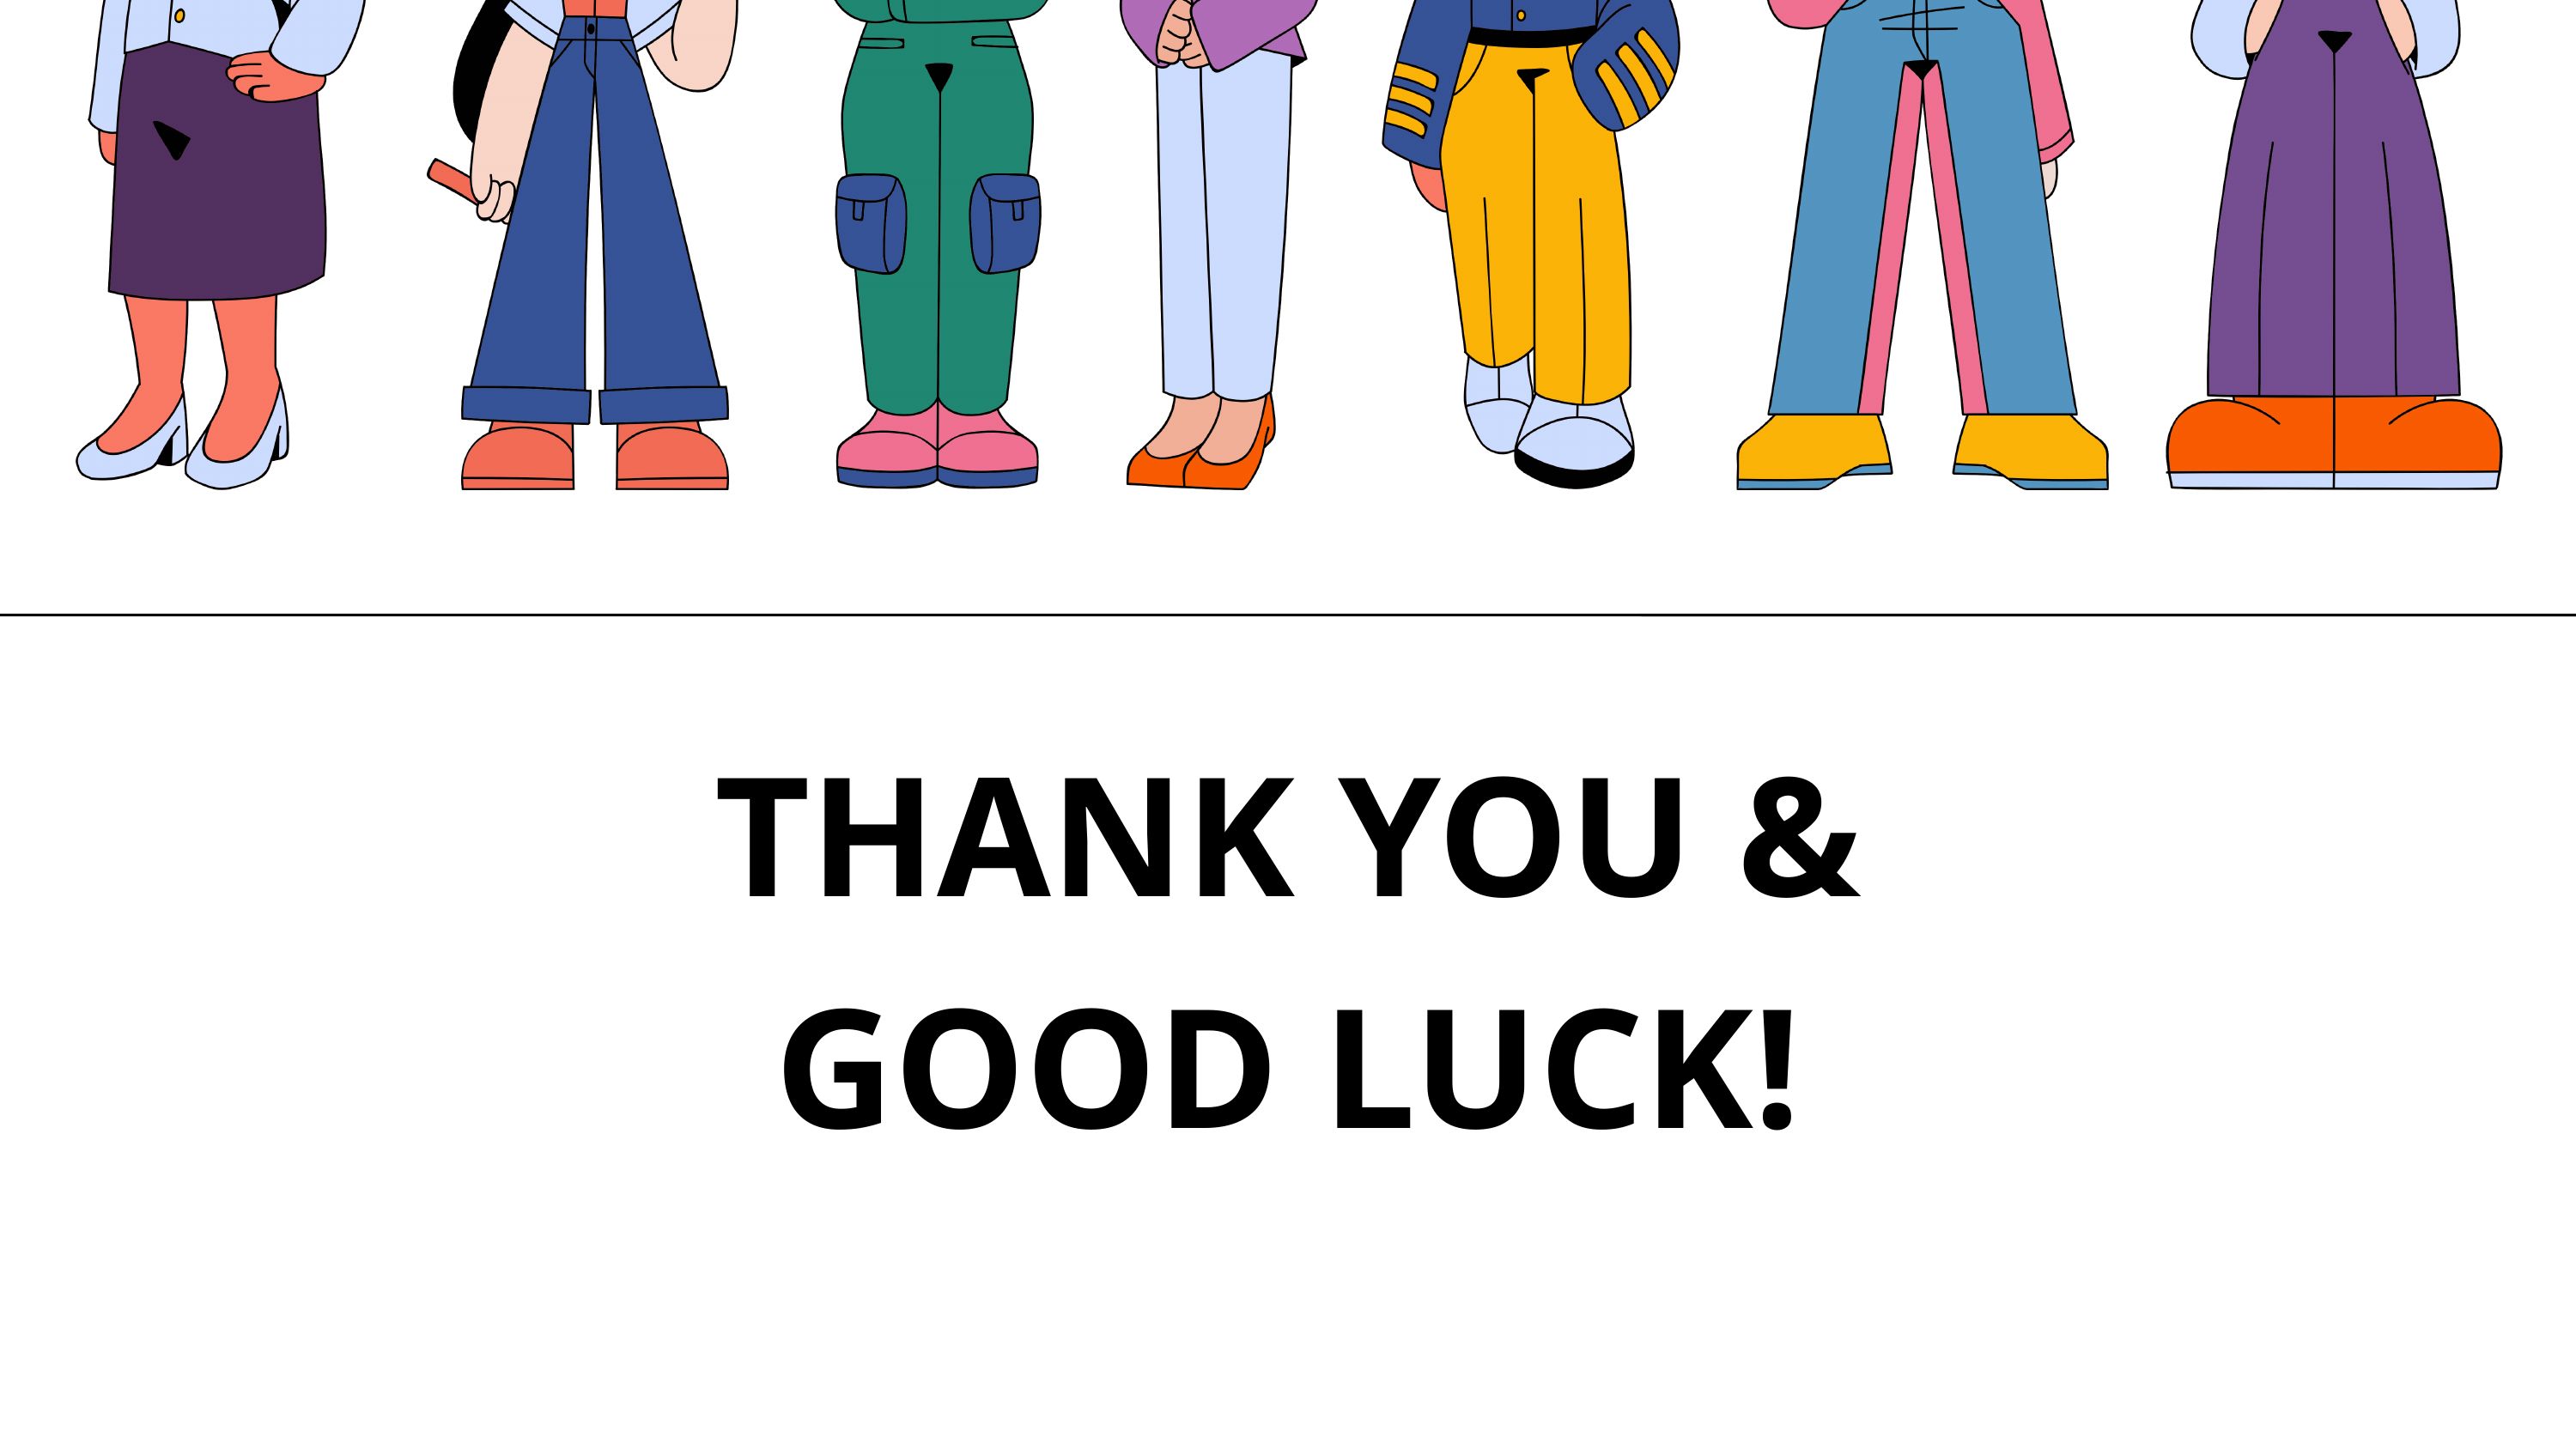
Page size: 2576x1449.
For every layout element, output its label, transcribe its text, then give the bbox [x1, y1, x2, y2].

text_box [1382, 0, 1681, 490]
text_box [1735, 0, 2110, 490]
text_box [824, 0, 1062, 490]
text_box THANK YOU & GOOD LUCK! [570, 699, 2006, 1162]
text_box [426, 0, 769, 490]
text_box [71, 0, 372, 490]
text_box [2165, 0, 2505, 490]
text_box [1117, 0, 1327, 490]
